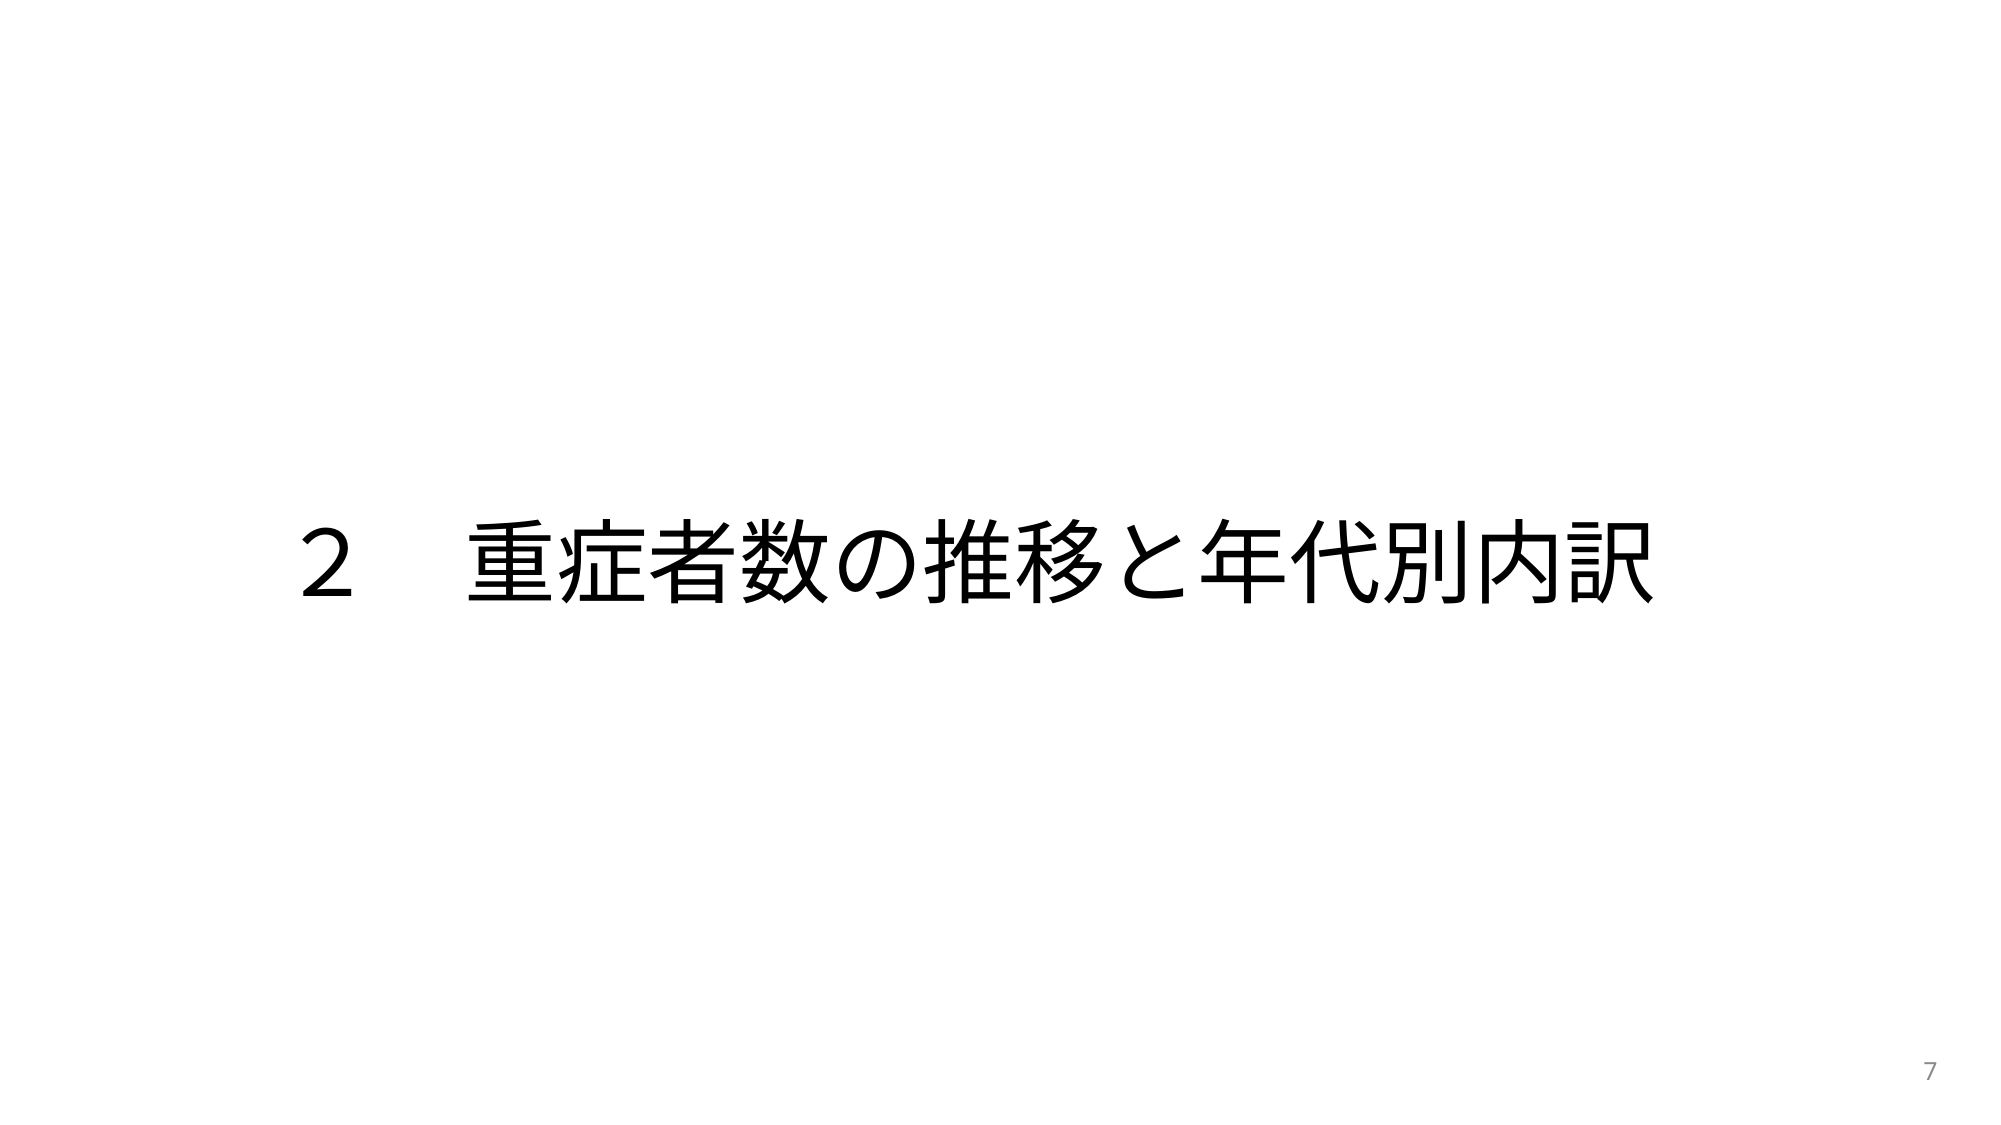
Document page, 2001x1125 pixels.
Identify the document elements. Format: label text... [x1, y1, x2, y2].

slide_number 7 [1502, 1042, 1953, 1103]
text_box ２ 重症者数の推移と年代別内訳 [225, 497, 1805, 843]
